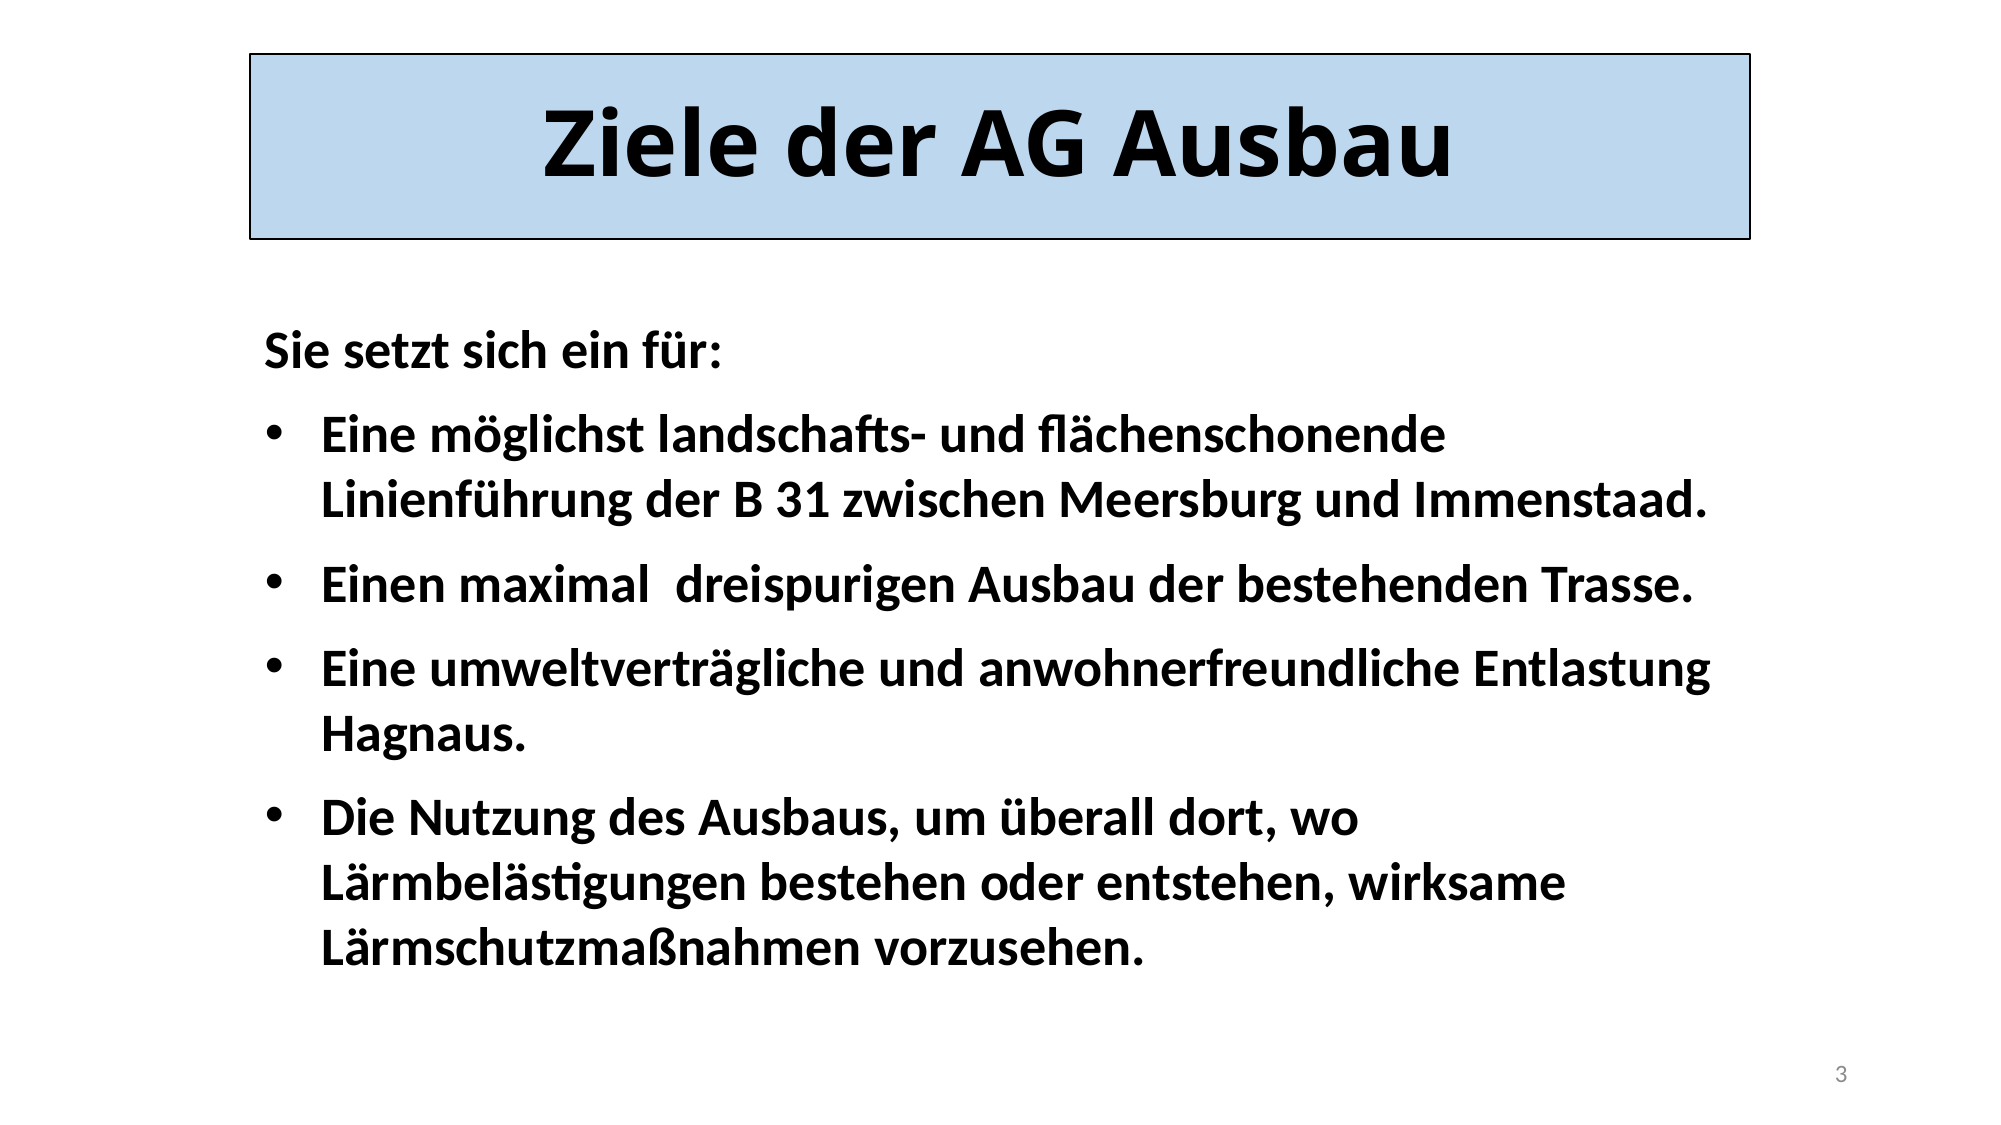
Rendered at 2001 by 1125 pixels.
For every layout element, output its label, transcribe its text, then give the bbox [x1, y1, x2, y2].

title Ziele der AG Ausbau [249, 54, 1750, 239]
subtitle Sie setzt sich ein für: Eine möglichst landschafts- und flächenschonende Linienführung der B 31 zwischen Meersburg und Immenstaad. Einen maximal dreispurigen Ausbau der bestehenden Trasse. Eine umweltverträgliche und anwohnerfreundliche Entlastung Hagnaus. Die Nutzung des Ausbaus, um überall dort, wo Lärmbelästigungen bestehen oder entstehen, wirksame Lärmschutzmaßnahmen vorzusehen. [249, 307, 1750, 1071]
slide_number 3 [1412, 1042, 1863, 1103]
